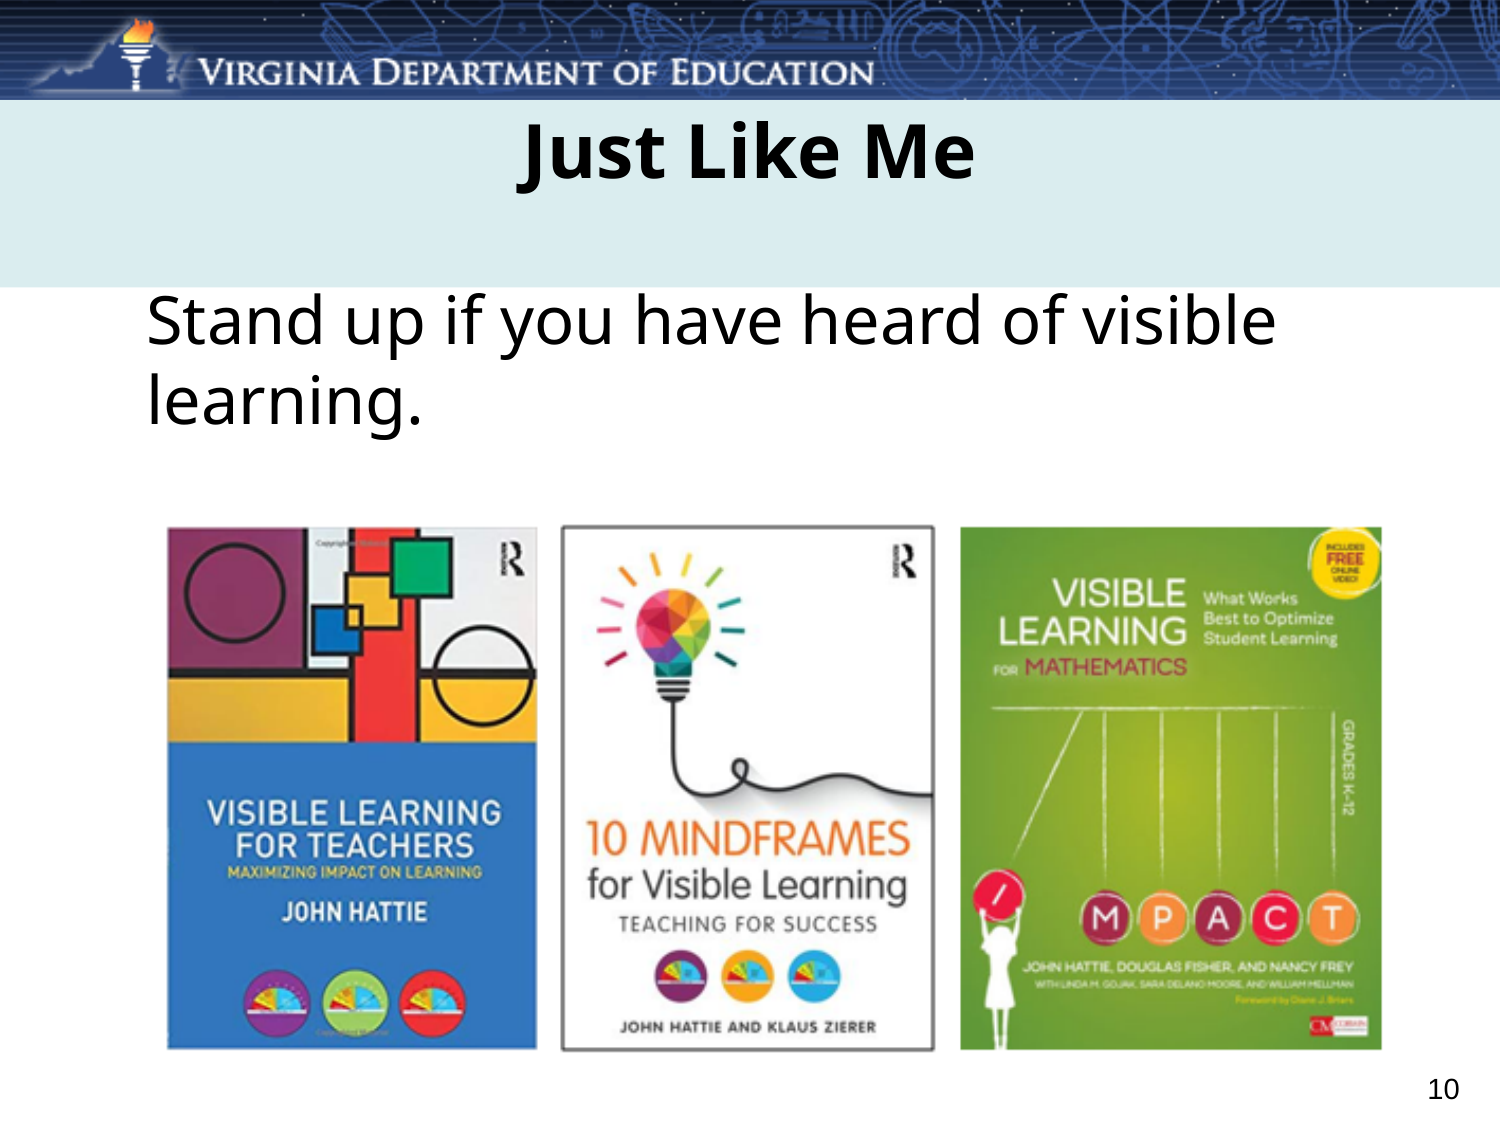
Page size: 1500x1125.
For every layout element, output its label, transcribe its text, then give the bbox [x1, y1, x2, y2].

title Just Like Me [0, 99, 1500, 288]
picture [0, 0, 1500, 99]
picture [157, 514, 1397, 1063]
slide_number 10 [1125, 1062, 1475, 1125]
list Stand up if you have heard of visible learning. [75, 262, 1425, 1005]
